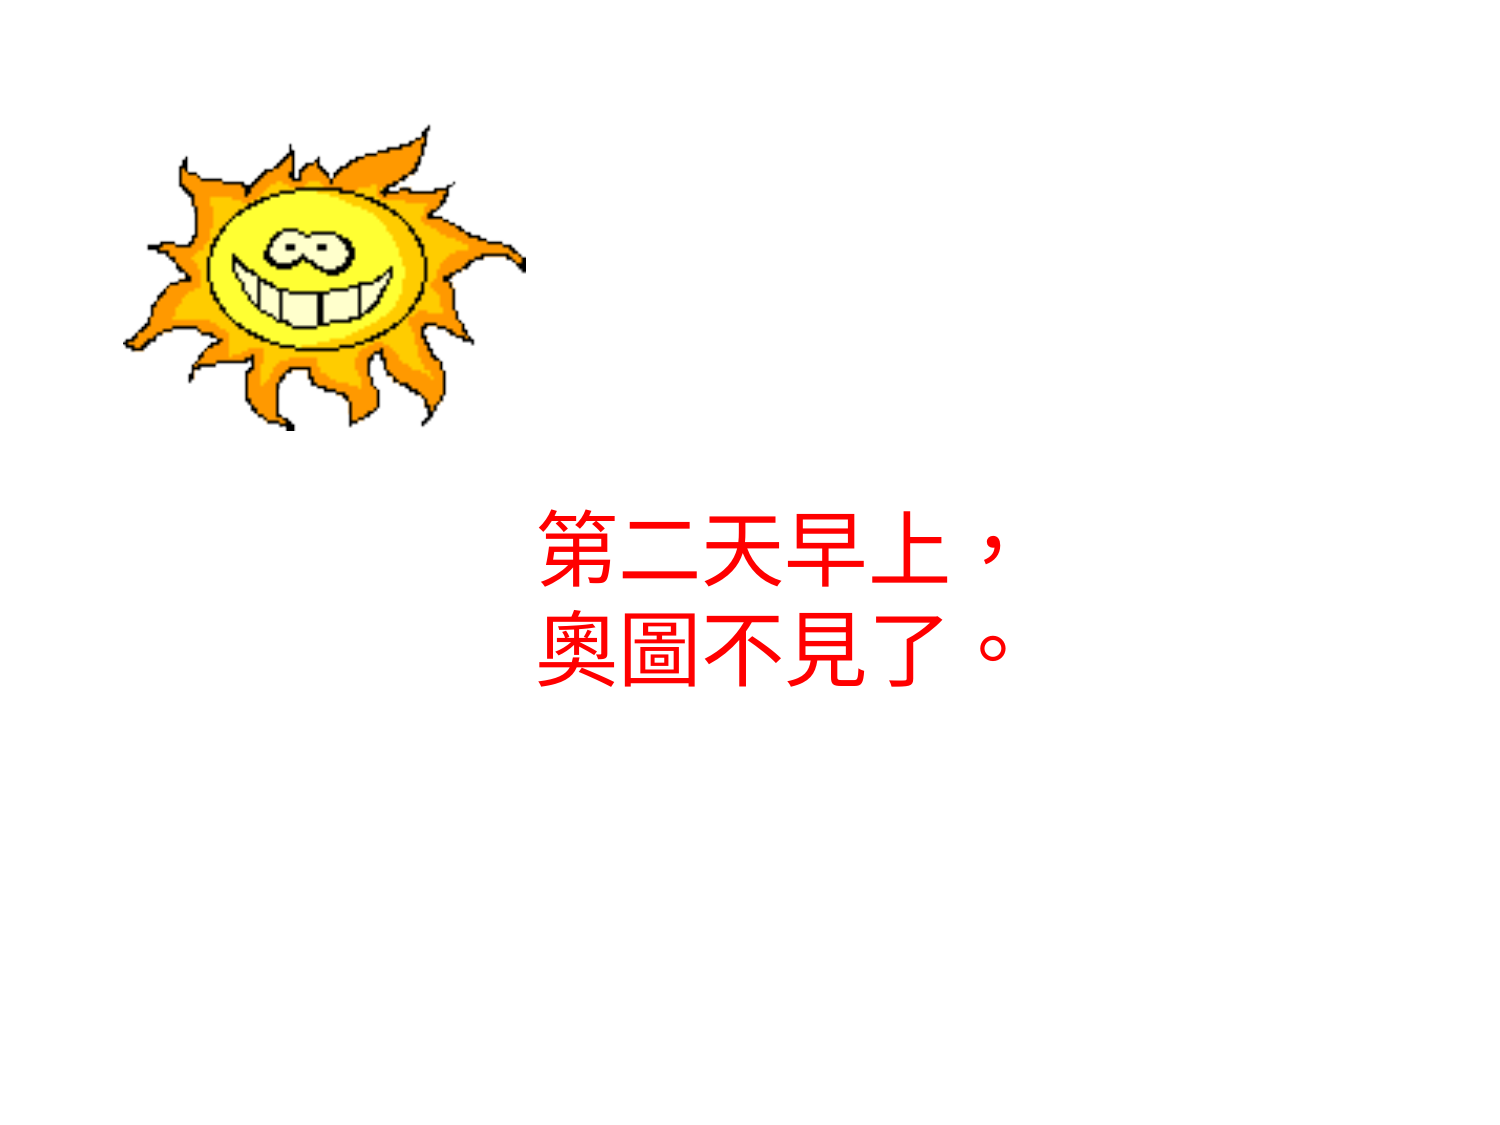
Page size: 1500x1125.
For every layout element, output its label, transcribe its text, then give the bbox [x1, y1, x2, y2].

title 第二天早上， 奧圖不見了。 [147, 503, 1423, 692]
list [123, 113, 526, 431]
